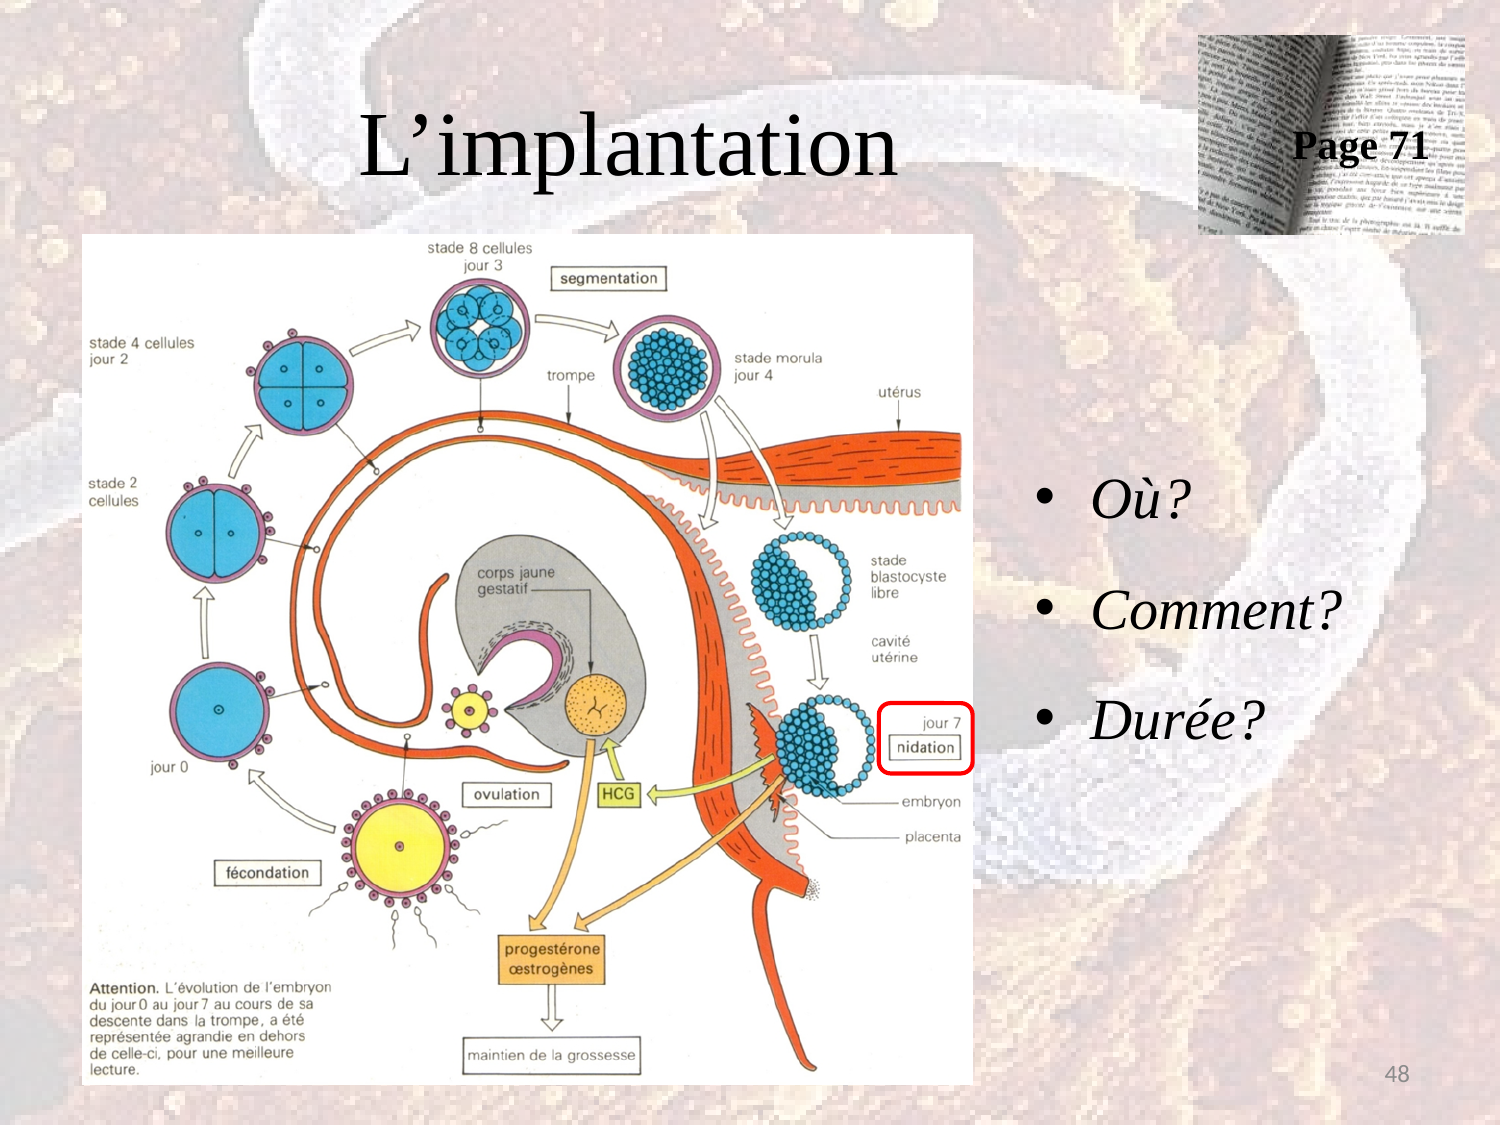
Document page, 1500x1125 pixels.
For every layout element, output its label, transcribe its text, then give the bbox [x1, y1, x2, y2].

picture [1198, 34, 1466, 235]
text_box Page 71 [1470, 110, 1477, 175]
title L’implantation [75, 45, 1184, 233]
slide_number 48 [1074, 1042, 1425, 1103]
list Où? Comment? Durée? [1019, 452, 1454, 786]
picture [81, 234, 973, 1085]
